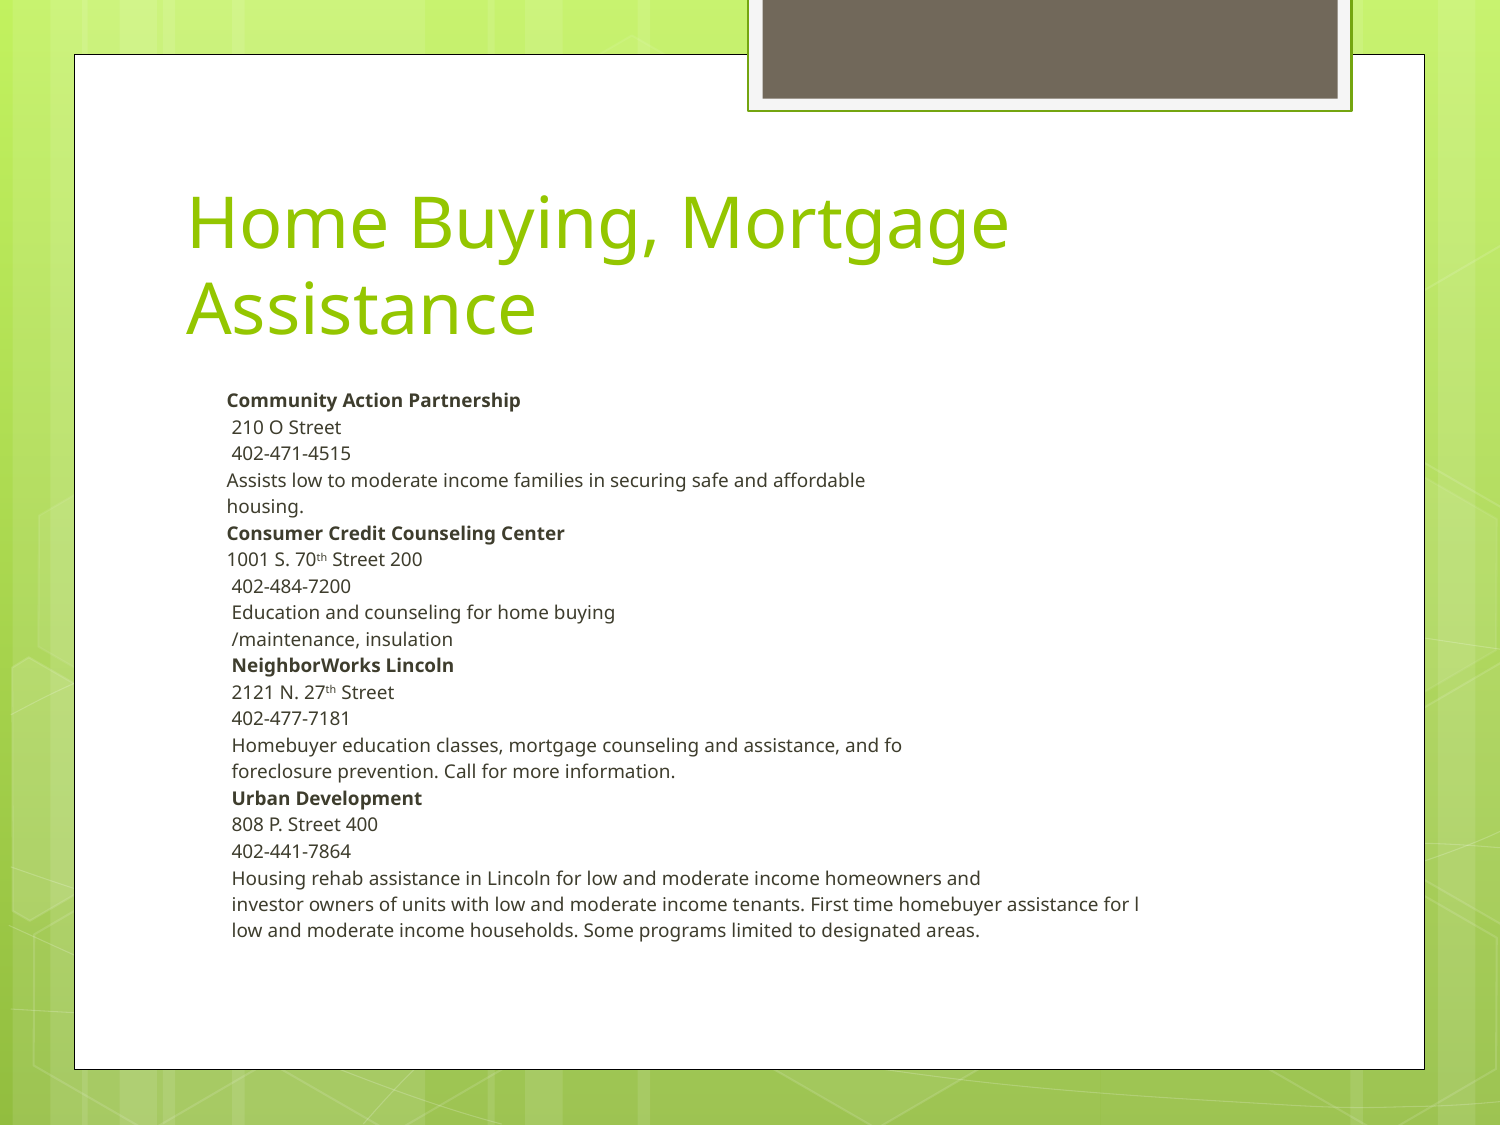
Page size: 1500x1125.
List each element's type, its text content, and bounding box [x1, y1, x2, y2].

list Community Action Partnership 210 O Street 402-471-4515 Assists low to moderate income families in securing safe and affordable housing. Consumer Credit Counseling Center 1001 S. 70th Street 200 402-484-7200 Education and counseling for home buying /maintenance, insulation NeighborWorks Lincoln 2121 N. 27th Street 402-477-7181 Homebuyer education classes, mortgage counseling and assistance, and fo foreclosure prevention. Call for more information. Urban Development 808 P. Street 400 402-441-7864 Housing rehab assistance in Lincoln for low and moderate income homeowners and investor owners of units with low and moderate income tenants. First time homebuyer assistance for l low and moderate income households. Some programs limited to designated areas. [171, 381, 1283, 957]
title Home Buying, Mortgage Assistance [171, 168, 1324, 357]
